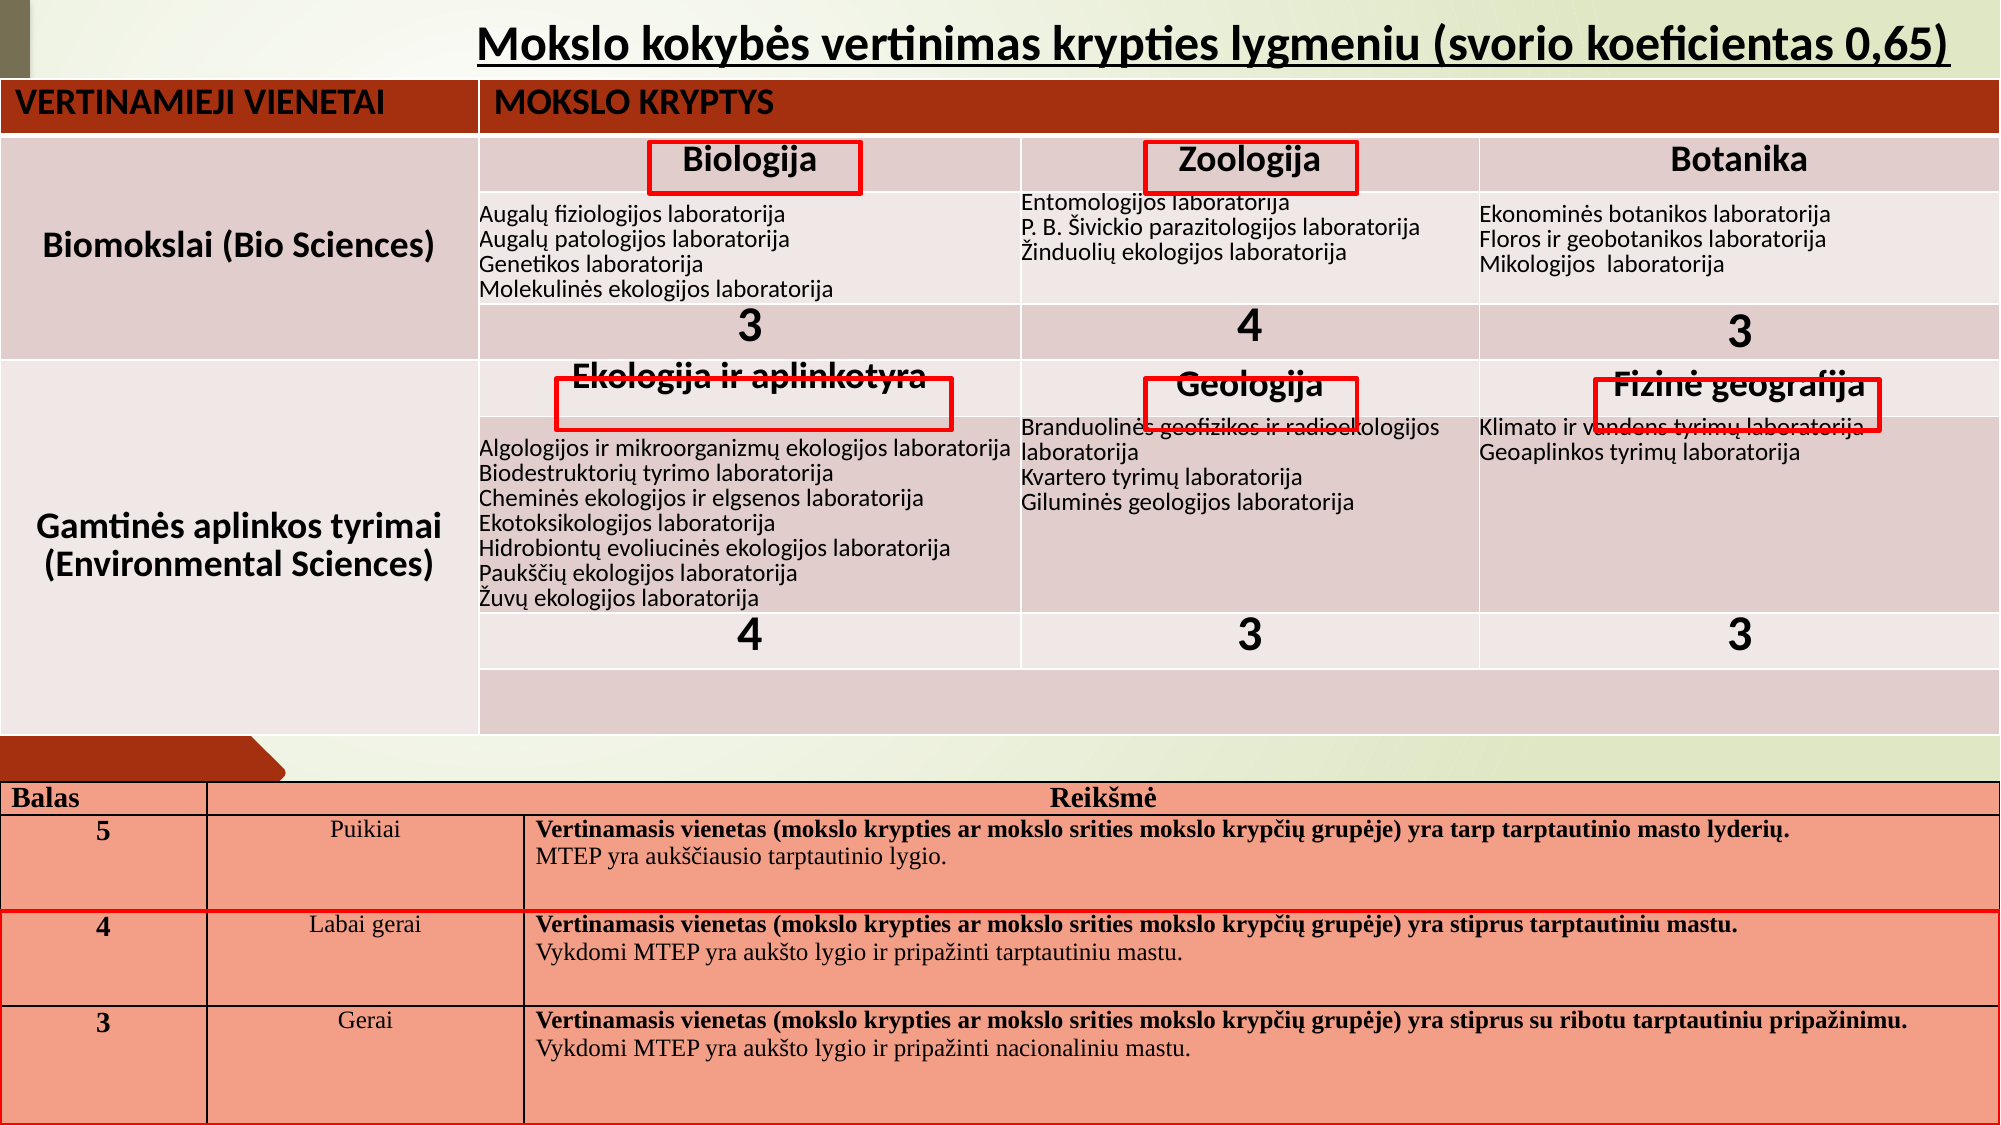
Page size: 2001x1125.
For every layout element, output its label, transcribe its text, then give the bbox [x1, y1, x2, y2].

text_box [555, 377, 953, 431]
table_cell Klimato ir vandens tyrimų laboratorija Geoaplinkos tyrimų laboratorija [1480, 417, 1999, 612]
table_cell Vertinamasis vienetas (mokslo krypties ar mokslo srities mokslo krypčių grupėje) yra tarp tarptautinio masto lyderių. MTEP yra aukščiausio tarptautinio lygio. [525, 816, 1999, 910]
text_box Mokslo kokybės vertinimas krypties lygmeniu (svorio koeficientas 0,65) [461, 3, 2000, 78]
text_box [648, 141, 862, 195]
table_cell 3 [1480, 614, 1999, 668]
table_cell 4 [480, 614, 1020, 668]
table_cell [480, 670, 1999, 734]
text_box [1594, 378, 1881, 432]
table_cell Gamtinės aplinkos tyrimai (Environmental Sciences) [1, 361, 478, 734]
table_header MOKSLO KRYPTYS [480, 80, 1999, 133]
table_cell 3 [1480, 305, 1999, 359]
table_cell Ekonominės botanikos laboratorija Floros ir geobotanikos laboratorija Mikologijos laboratorija [1480, 193, 1999, 303]
table_cell Biomokslai (Bio Sciences) [1, 138, 478, 359]
table_cell Ekologija ir aplinkotyra [480, 361, 1020, 416]
table_cell Branduolinės geofizikos ir radioekologijos laboratorija Kvartero tyrimų laboratorija Giluminės geologijos laboratorija [1022, 417, 1479, 612]
text_box [0, 910, 2000, 1125]
table_cell Zoologija [1022, 138, 1479, 191]
table_cell Fizinė geografija [1480, 361, 1999, 416]
table_cell Botanika [1480, 138, 1999, 191]
table_cell Augalų fiziologijos laboratorija Augalų patologijos laboratorija Genetikos laboratorija Molekulinės ekologijos laboratorija [480, 193, 1020, 303]
table_header VERTINAMIEJI VIENETAI [1, 80, 478, 133]
table_cell Entomologijos laboratorija P. B. Šivickio parazitologijos laboratorija Žinduolių ekologijos laboratorija [1022, 193, 1479, 303]
table_cell 3 [1022, 614, 1479, 668]
table_cell Geologija [1022, 361, 1479, 416]
table_cell Algologijos ir mikroorganizmų ekologijos laboratorija Biodestruktorių tyrimo laboratorija Cheminės ekologijos ir elgsenos laboratorija Ekotoksikologijos laboratorija Hidrobiontų evoliucinės ekologijos laboratorija Paukščių ekologijos laboratorija Žuvų ekologijos laboratorija [480, 417, 1020, 612]
table_header Reikšmė [208, 783, 1999, 814]
table_cell 3 [480, 305, 1020, 359]
table_cell Puikiai [208, 816, 523, 910]
table_cell 4 [1022, 305, 1479, 359]
text_box [1144, 141, 1358, 195]
text_box [1144, 377, 1358, 431]
table_cell Biologija [480, 138, 1020, 191]
table_header Balas [1, 783, 206, 814]
table_cell 5 [1, 816, 206, 910]
